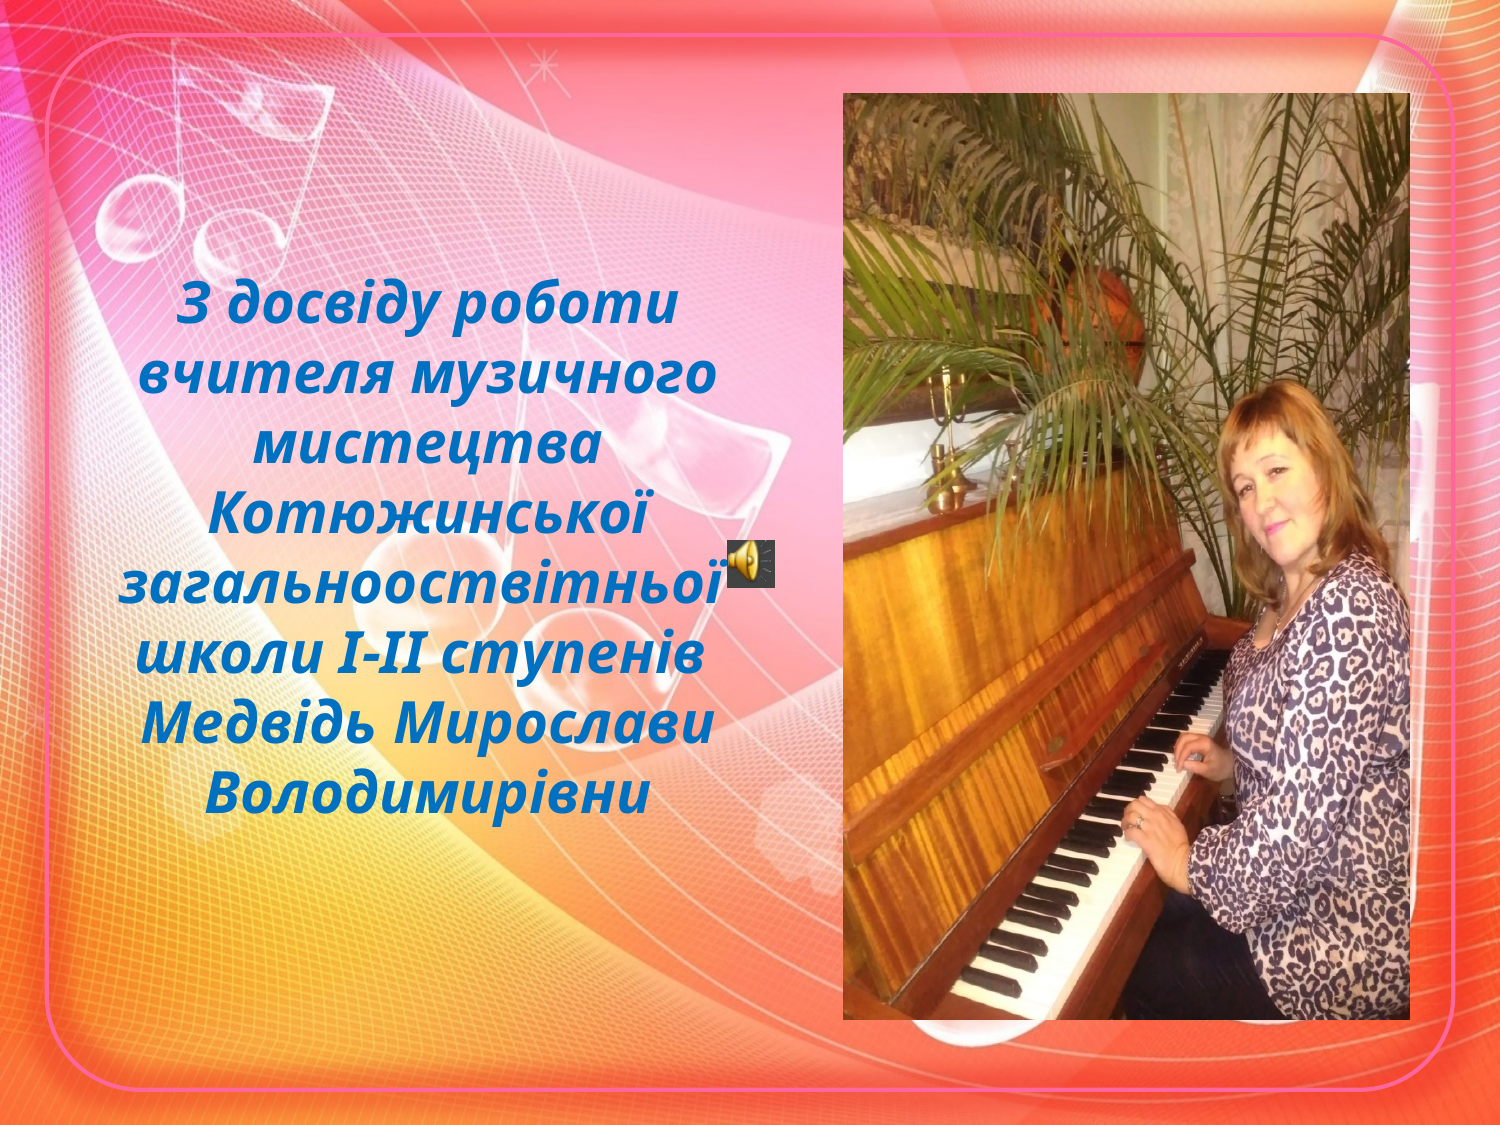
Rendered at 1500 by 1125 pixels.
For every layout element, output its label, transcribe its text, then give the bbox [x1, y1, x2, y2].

text_box З досвіду роботи вчителя музичного мистецтва Котюжинської загальнооствітньої школи І-ІІ ступенів Медвідь Мирослави Володимирівни [53, 257, 804, 833]
picture [0, 0, 1500, 1125]
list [843, 93, 1410, 1020]
